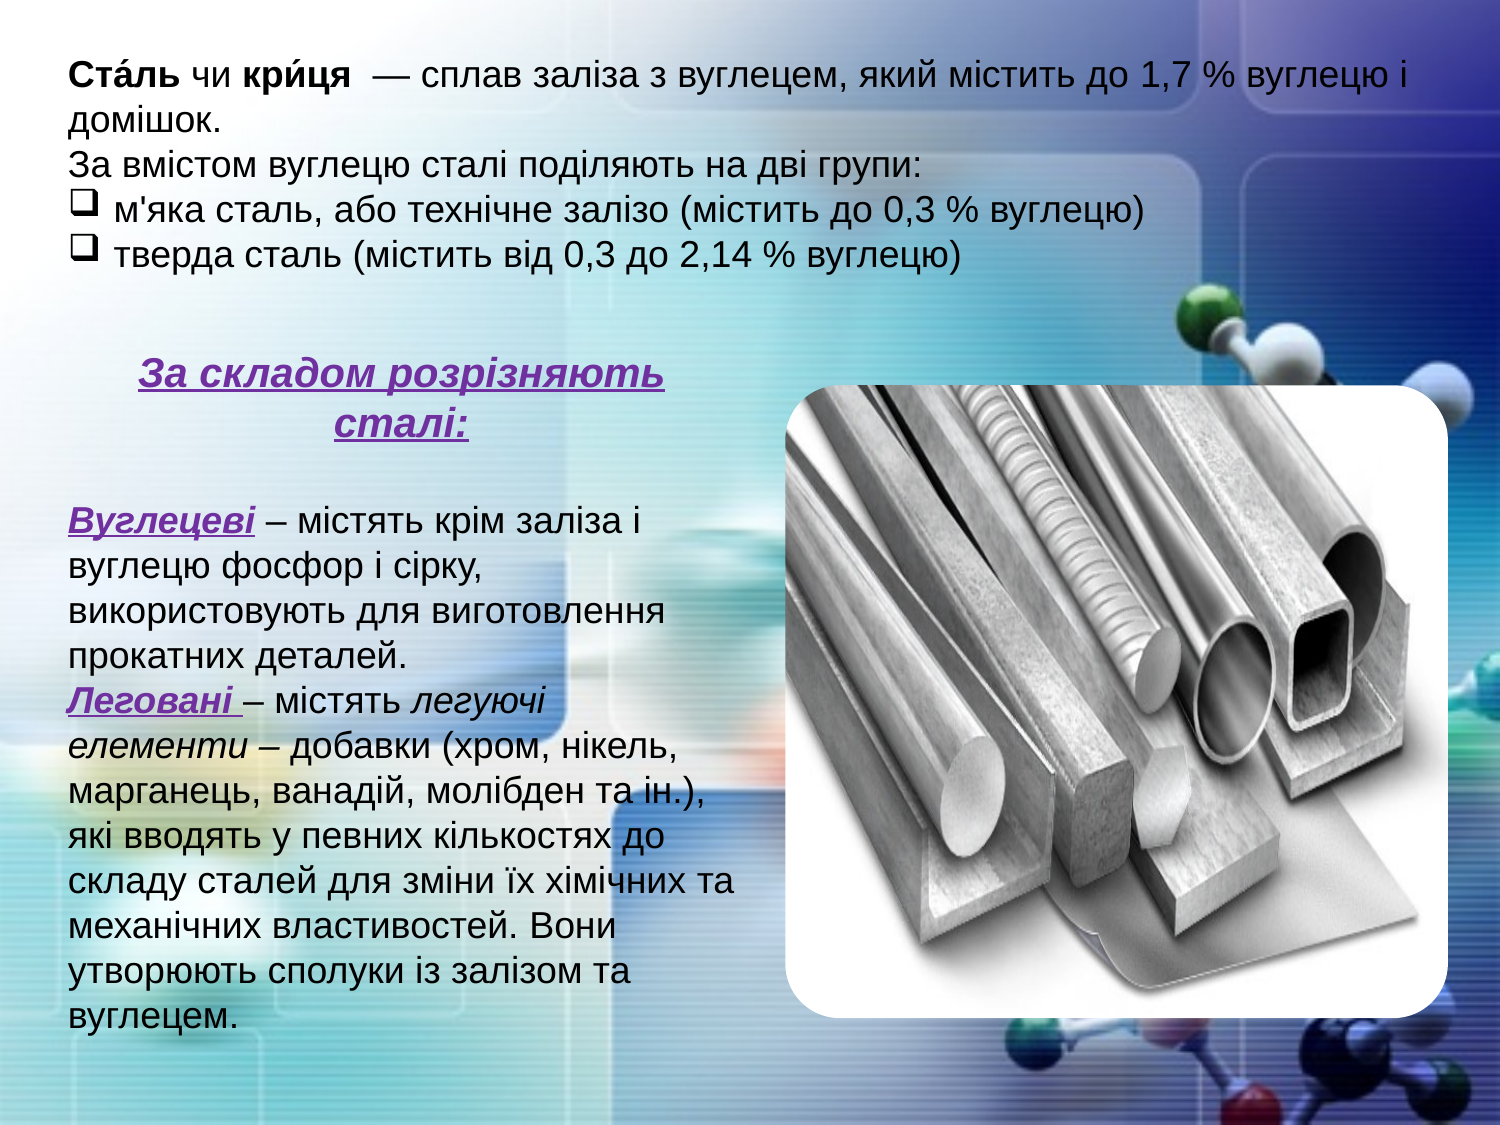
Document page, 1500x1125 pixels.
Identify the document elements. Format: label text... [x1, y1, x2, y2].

picture [0, 0, 1500, 1125]
text_box Ста́ль чи кри́ця — сплав заліза з вуглецем, який містить до 1,7 % вуглецю і домішок. За вмістом вуглецю сталі поділяють на дві групи: м'яка сталь, або технічне залізо (містить до 0,3 % вуглецю) тверда сталь (містить від 0,3 до 2,14 % вуглецю) [53, 42, 1436, 373]
text_box За складом розрізняють сталі: Вуглецеві – містять крім заліза і вуглецю фосфор і сірку, використовують для виготовлення прокатних деталей. Леговані – містять легуючі елементи – добавки (хром, нікель, марганець, ванадій, молібден та ін.), які вводять у певних кількостях до складу сталей для зміни їх хімічних та механічних властивостей. Вони утворюють сполуки із залізом та вуглецем. [53, 338, 750, 1043]
